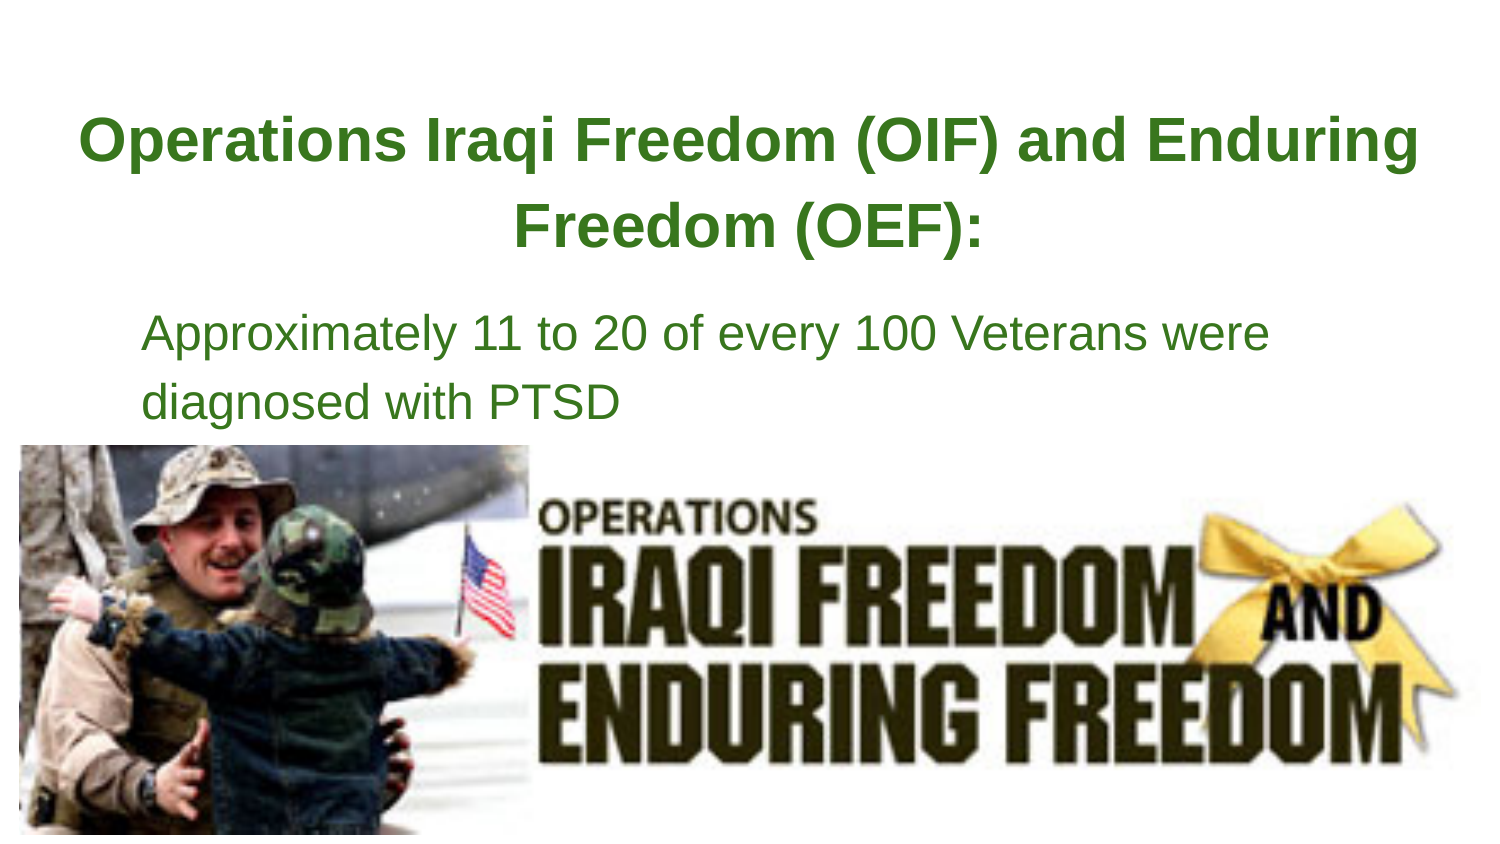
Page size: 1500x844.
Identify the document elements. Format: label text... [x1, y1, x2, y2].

list Approximately 11 to 20 of every 100 Veterans were diagnosed with PTSD [51, 276, 1449, 444]
title Operations Iraqi Freedom (OIF) and Enduring Freedom (OEF): [51, 72, 1449, 261]
picture [19, 445, 1481, 835]
